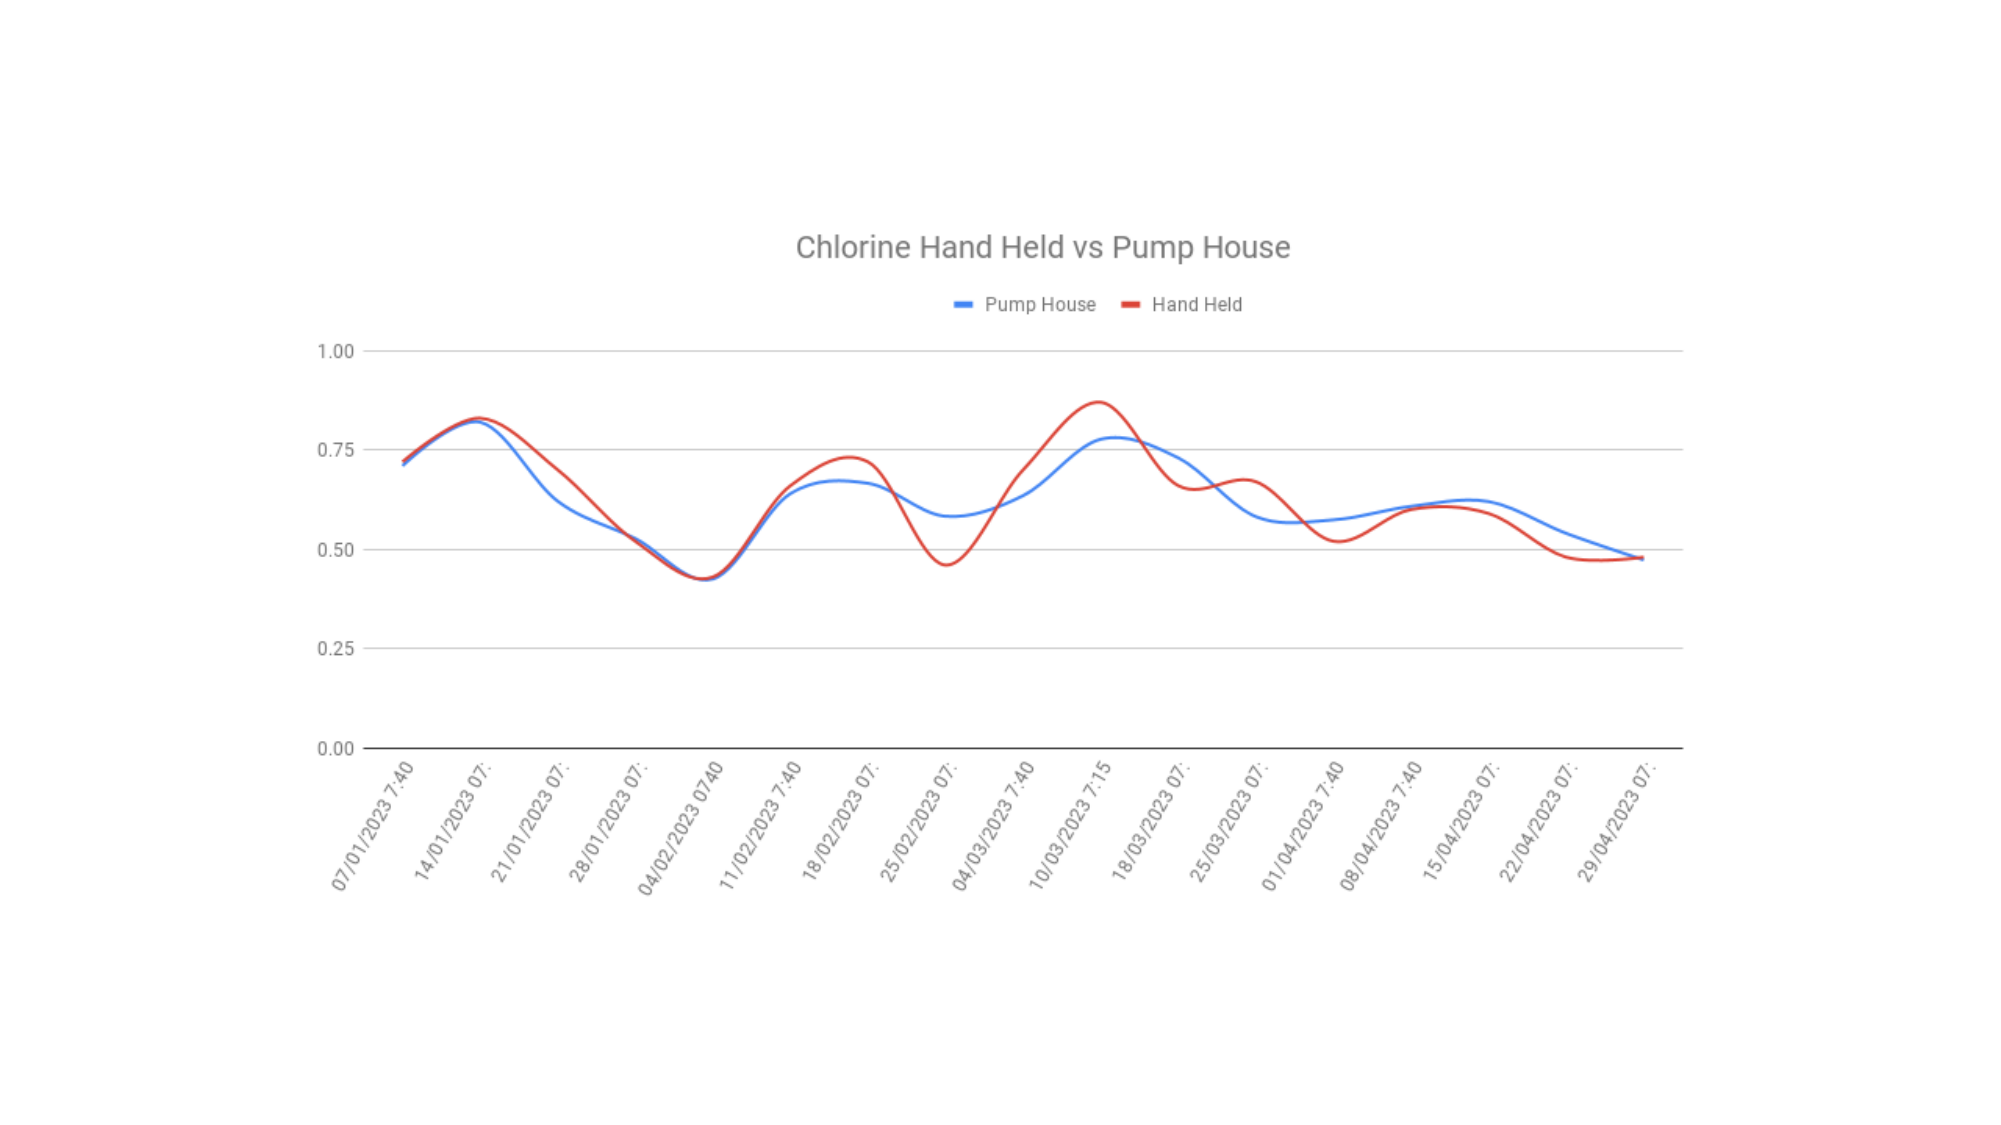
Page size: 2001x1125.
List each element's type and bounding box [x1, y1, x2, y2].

picture [280, 191, 1720, 934]
